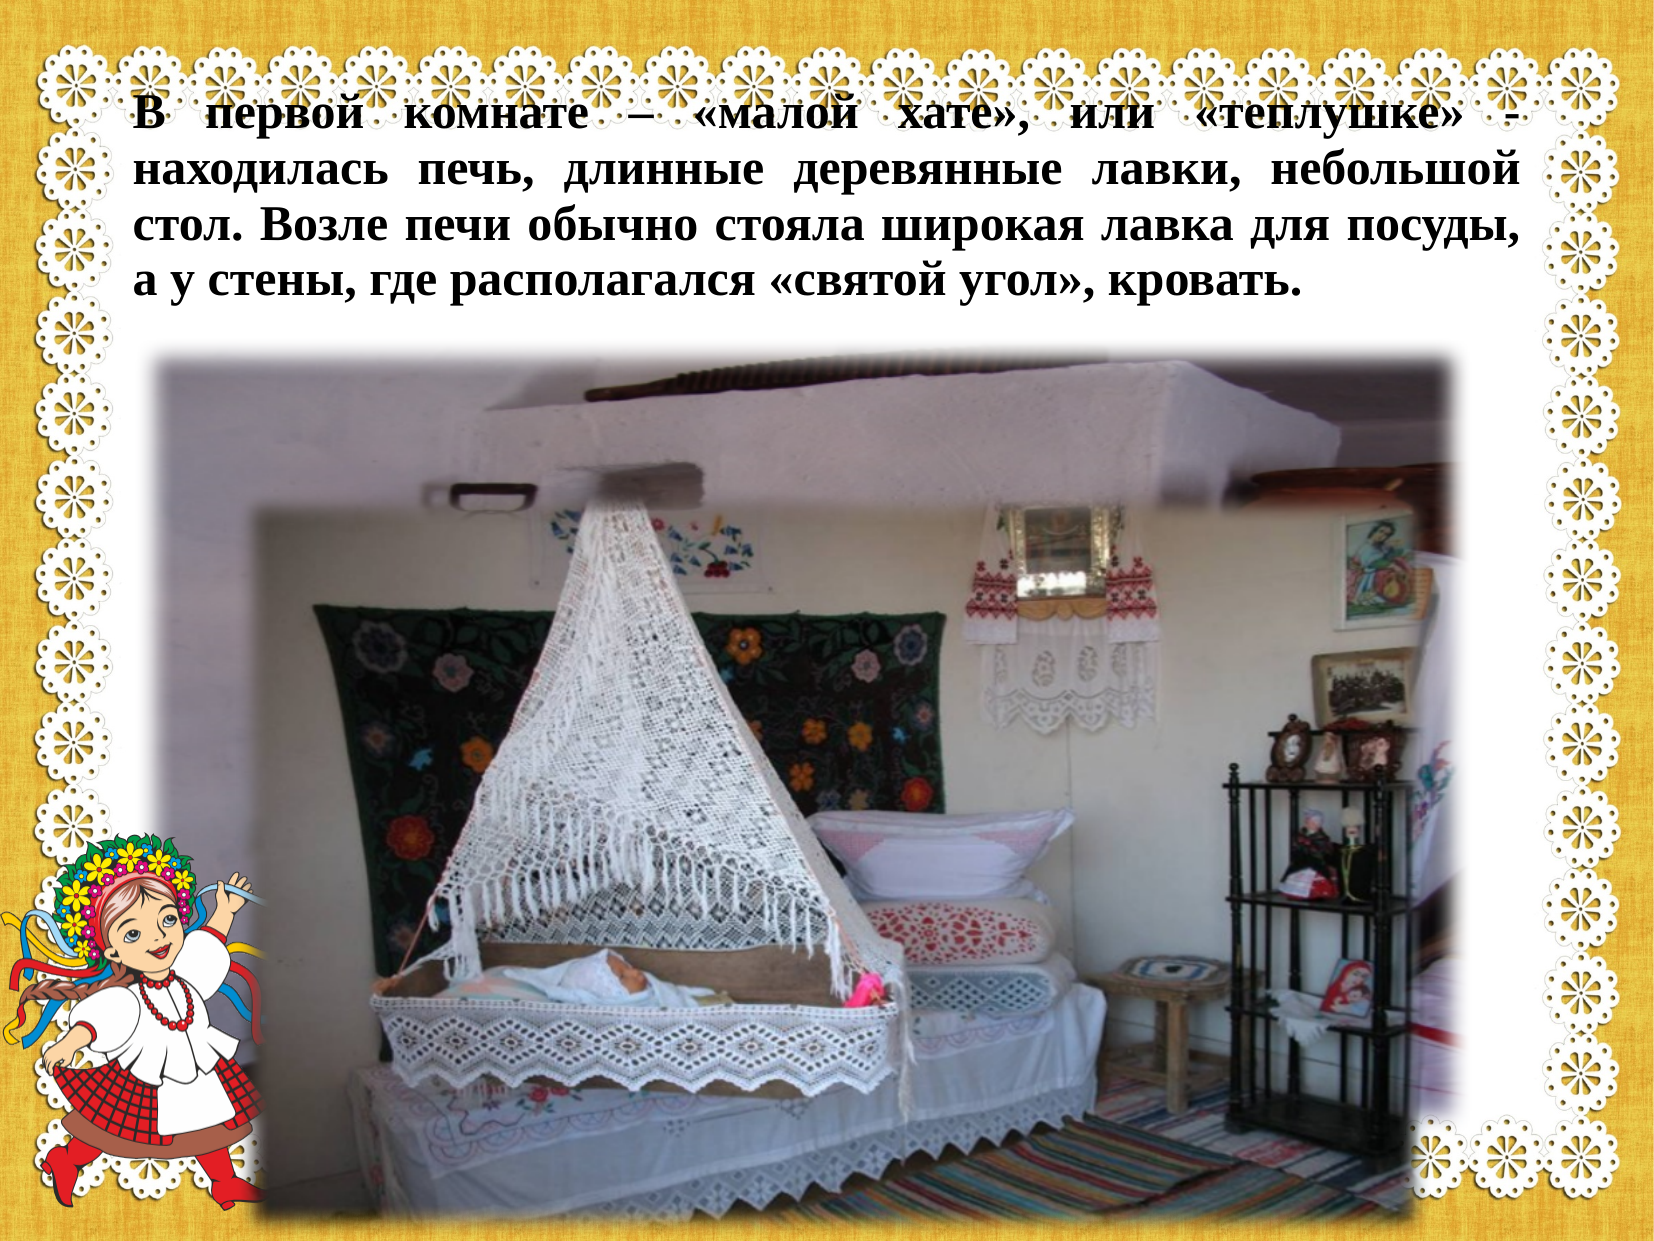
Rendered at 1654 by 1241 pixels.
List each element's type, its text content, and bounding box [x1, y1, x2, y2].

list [135, 338, 1472, 1136]
picture [0, 0, 1654, 1241]
text_box В первой комнате – «малой хате», или «теплушке» - находилась печь, длинные деревянные лавки, небольшой стол. Возле печи обычно стояла широкая лавка для посуды, а у стены, где располагался «святой угол», кровать. [117, 76, 1536, 315]
